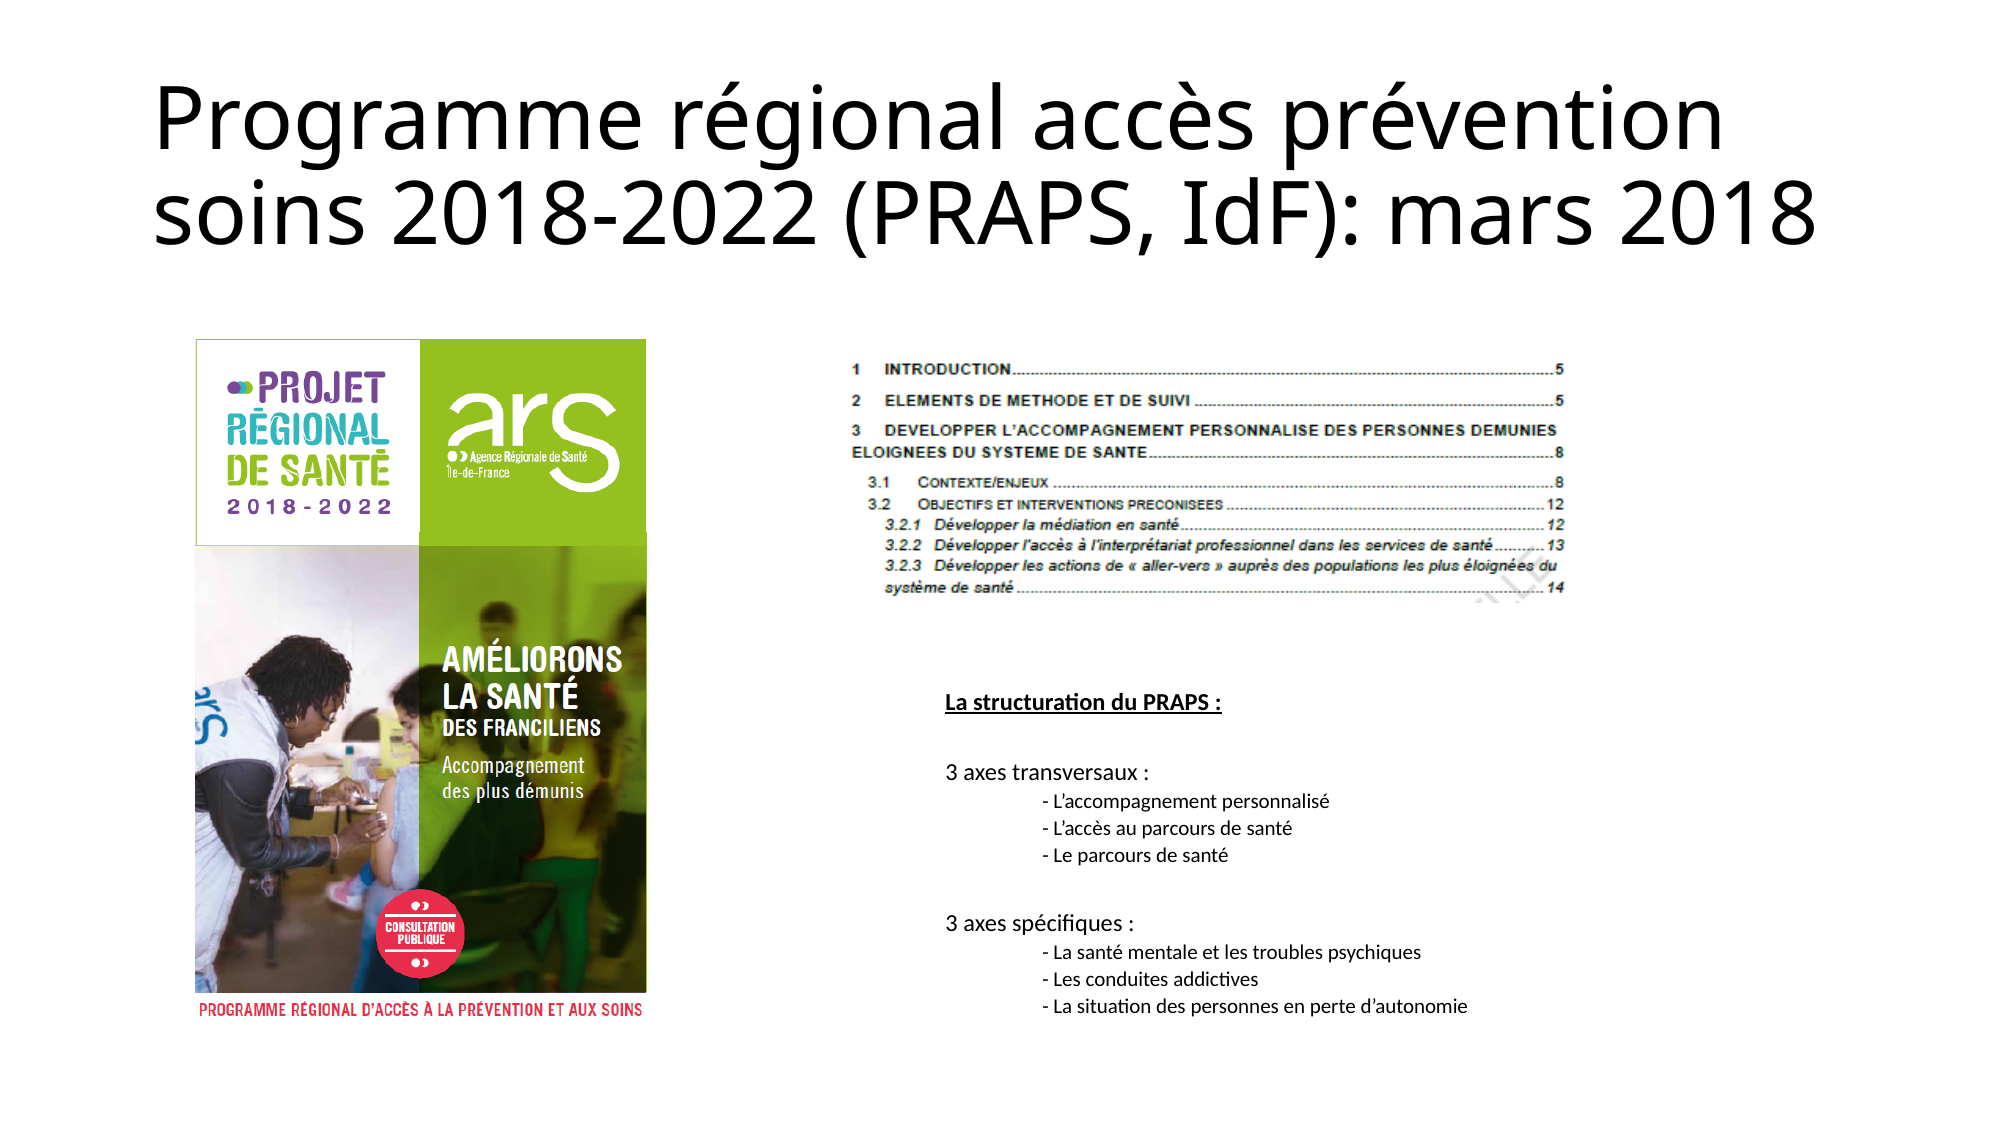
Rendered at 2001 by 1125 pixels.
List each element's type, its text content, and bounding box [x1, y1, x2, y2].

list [178, 325, 663, 1040]
title Programme régional accès prévention soins 2018-2022 (PRAPS, IdF): mars 2018 [137, 59, 1863, 278]
text_box La structuration du PRAPS : 3 axes transversaux : - L’accompagnement personnalisé - L’accès au parcours de santé - Le parcours de santé 3 axes spécifiques : - La santé mentale et les troubles psychiques - Les conduites addictives - La situation des personnes en perte d’autonomie [930, 647, 1511, 1067]
picture [795, 323, 1613, 603]
